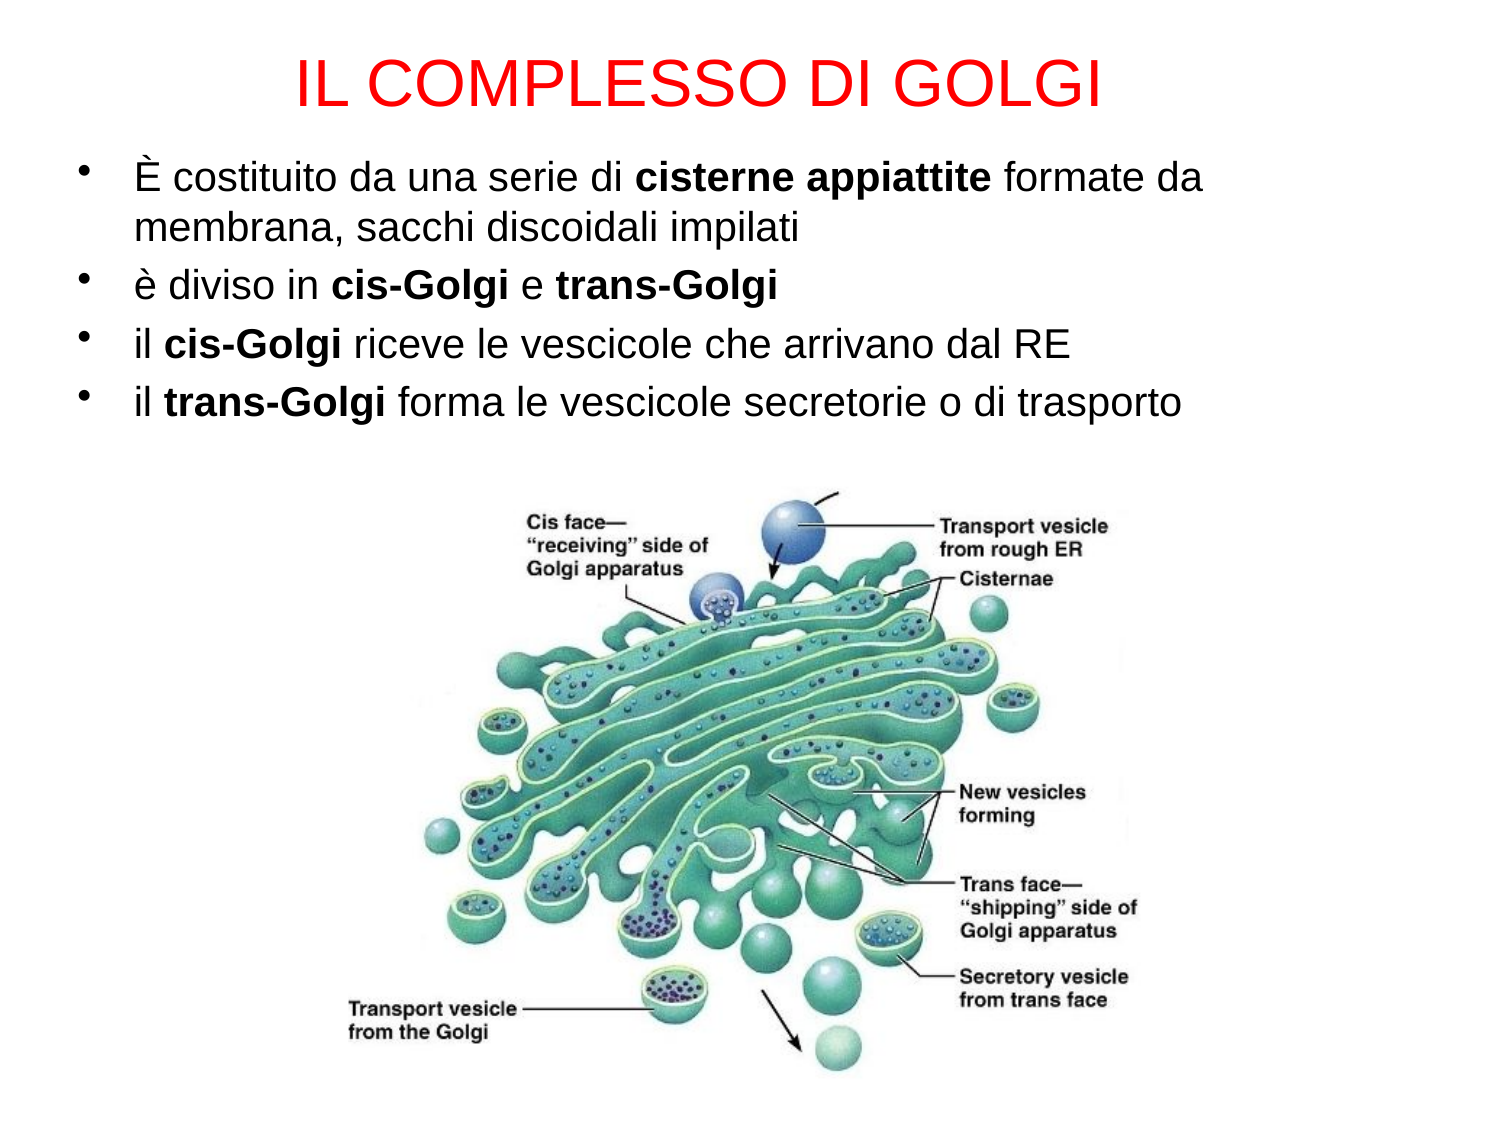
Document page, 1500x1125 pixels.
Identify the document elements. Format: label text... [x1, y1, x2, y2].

list È costituito da una serie di cisterne appiattite formate da membrana, sacchi discoidali impilati è diviso in cis-Golgi e trans-Golgi il cis-Golgi riceve le vescicole che arrivano dal RE il trans-Golgi forma le vescicole secretorie o di trasporto [62, 142, 1338, 818]
picture [348, 482, 1152, 1086]
title IL COMPLESSO DI GOLGI [62, 0, 1338, 142]
